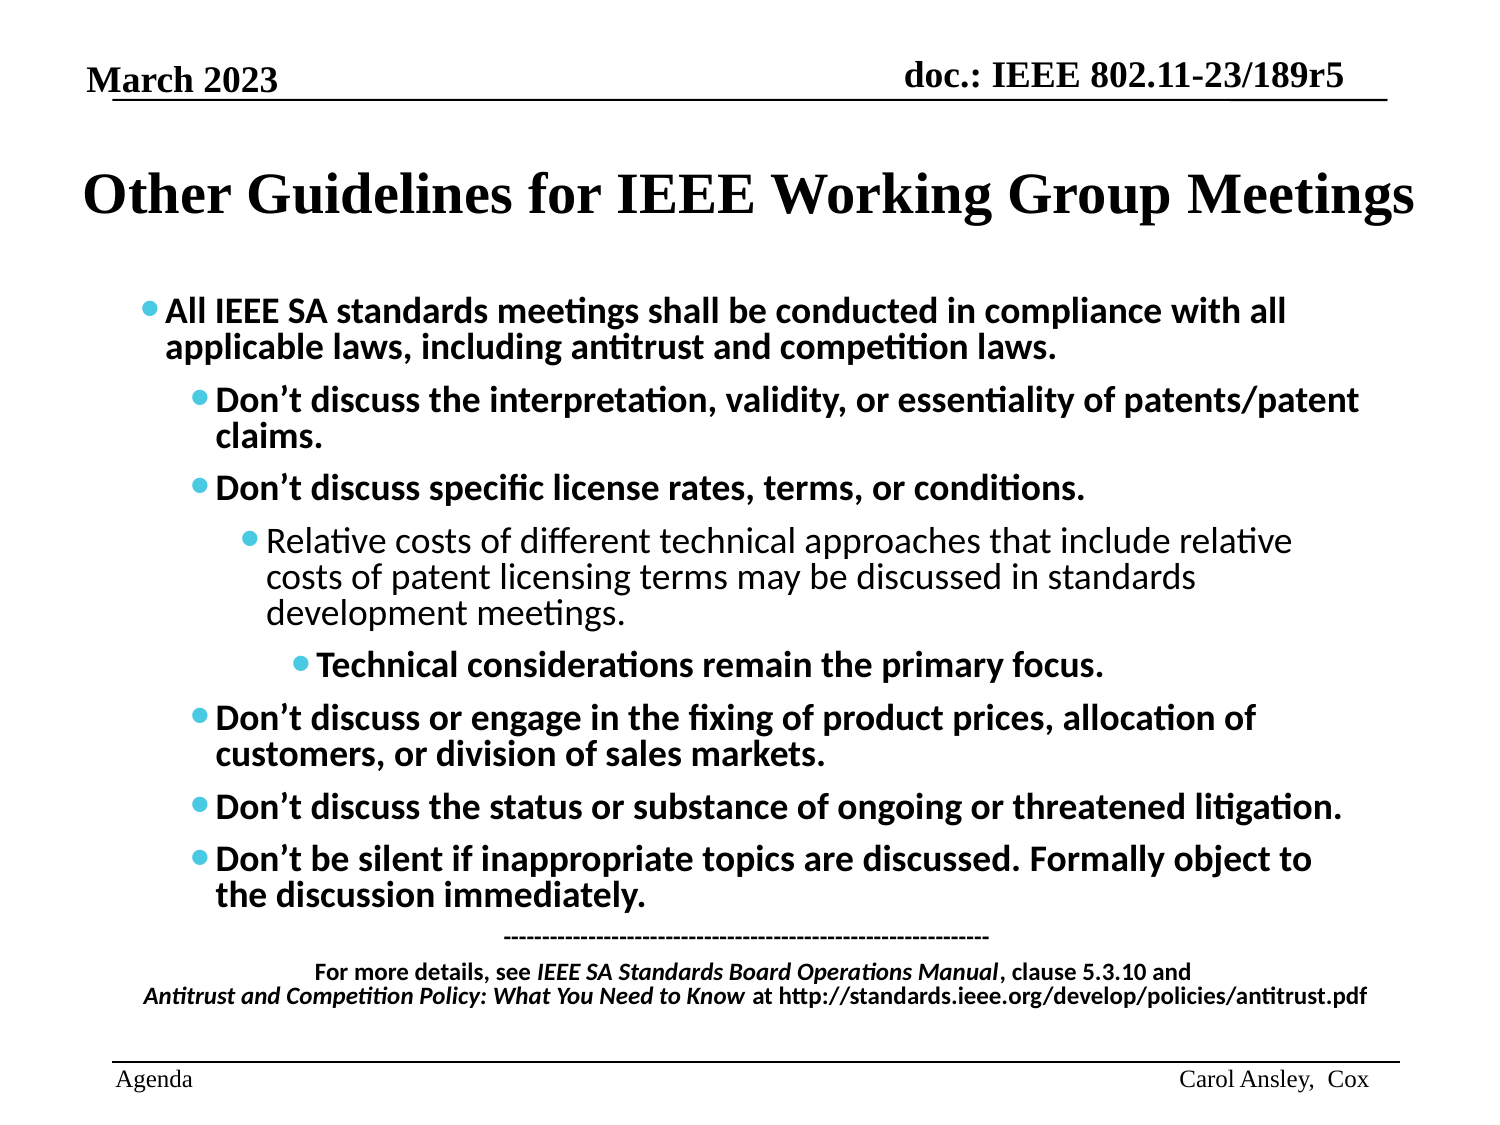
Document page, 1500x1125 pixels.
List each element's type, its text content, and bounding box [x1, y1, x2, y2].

list [74, 184, 1426, 973]
title Other Guidelines for IEEE Working Group Meetings [74, 152, 1426, 184]
text_box All IEEE SA standards meetings shall be conducted in compliance with all applicable laws, including antitrust and competition laws. Don’t discuss the interpretation, validity, or essentiality of patents/patent claims. Don’t discuss specific license rates, terms, or conditions. Relative costs of different technical approaches that include relative costs of patent licensing terms may be discussed in standards development meetings. Technical considerations remain the primary focus. Don’t discuss or engage in the fixing of product prices, allocation of customers, or division of sales markets. Don’t discuss the status or substance of ongoing or threatened litigation. Don’t be silent if inappropriate topics are discussed. Formally object to the discussion immediately. --------------------------------------------------------------- For more details, see IEEE SA Standards Board Operations Manual, clause 5.3.10 and Antitrust and Competition Policy: What You Need to Know at http://standards.ieee.org/develop/policies/antitrust.pdf [125, 287, 1388, 1041]
